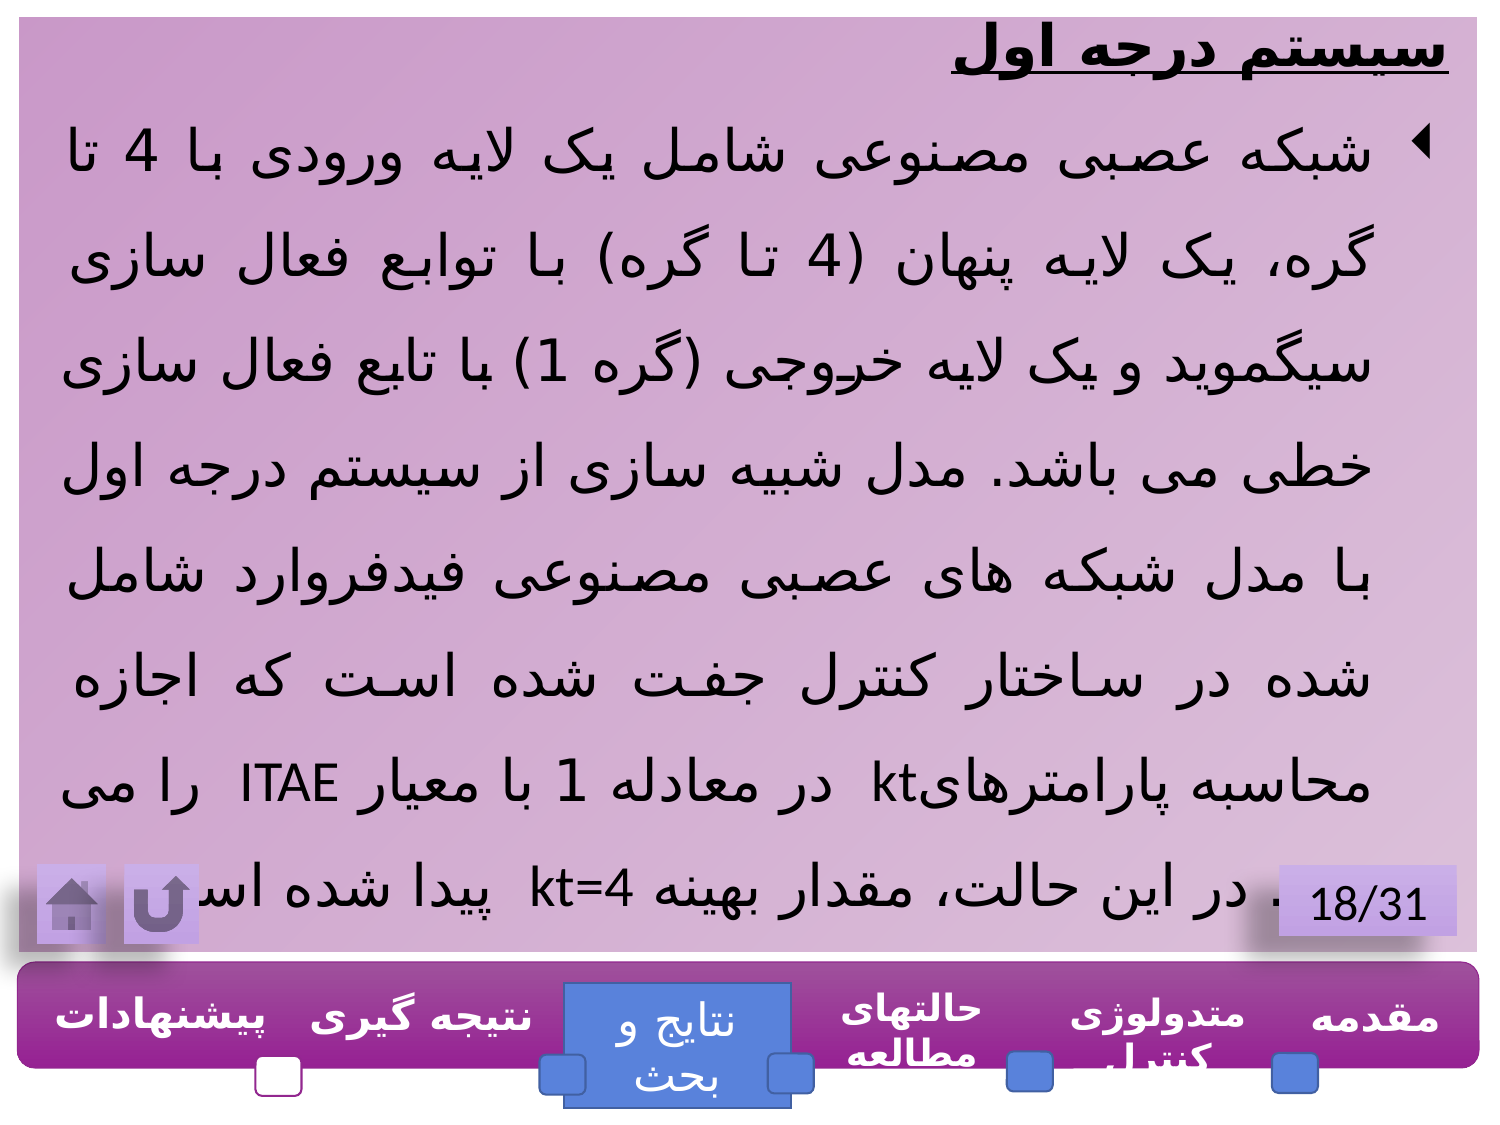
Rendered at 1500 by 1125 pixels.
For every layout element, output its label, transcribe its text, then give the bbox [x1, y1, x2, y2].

text_box [124, 863, 200, 944]
text_box [16, 14, 1480, 955]
text_box [538, 1053, 587, 1096]
text_box [1270, 1051, 1320, 1095]
text_box نتایج و بحث [563, 982, 792, 1109]
text_box [37, 863, 107, 945]
text_box پیشنهادات [37, 978, 285, 1044]
text_box [254, 1054, 303, 1097]
text_box [37, 27, 44, 863]
text_box مقدمه [1279, 982, 1472, 1048]
text_box سیستم درجه اول شبکه عصبی مصنوعی شامل یک لایه ورودی با 4 تا گره، یک لایه پنهان (4 تا گره) با توابع فعال سازی سیگموید و یک لایه خروجی (گره 1) با تابع فعال سازی خطی می باشد. مدل شبیه سازی از سیستم درجه اول با مدل شبکه های عصبی مصنوعی فیدفروارد شامل شده در ساختار کنترل جفت شده است که اجازه محاسبه پارامترهایkt در معادله 1 با معیار ITAE را می دهد. در این حالت، مقدار بهینه kt=4 پیدا شده است. [44, 27, 1464, 864]
text_box [1005, 1050, 1054, 1093]
text_box نتیجه گیری [284, 981, 559, 1047]
text_box متدولوژی کنترل [1036, 981, 1279, 1087]
text_box [16, 961, 1480, 1069]
text_box حالتهای مطالعه شده [791, 976, 1032, 1125]
text_box 18/31 [1279, 864, 1457, 937]
text_box [766, 1052, 815, 1095]
